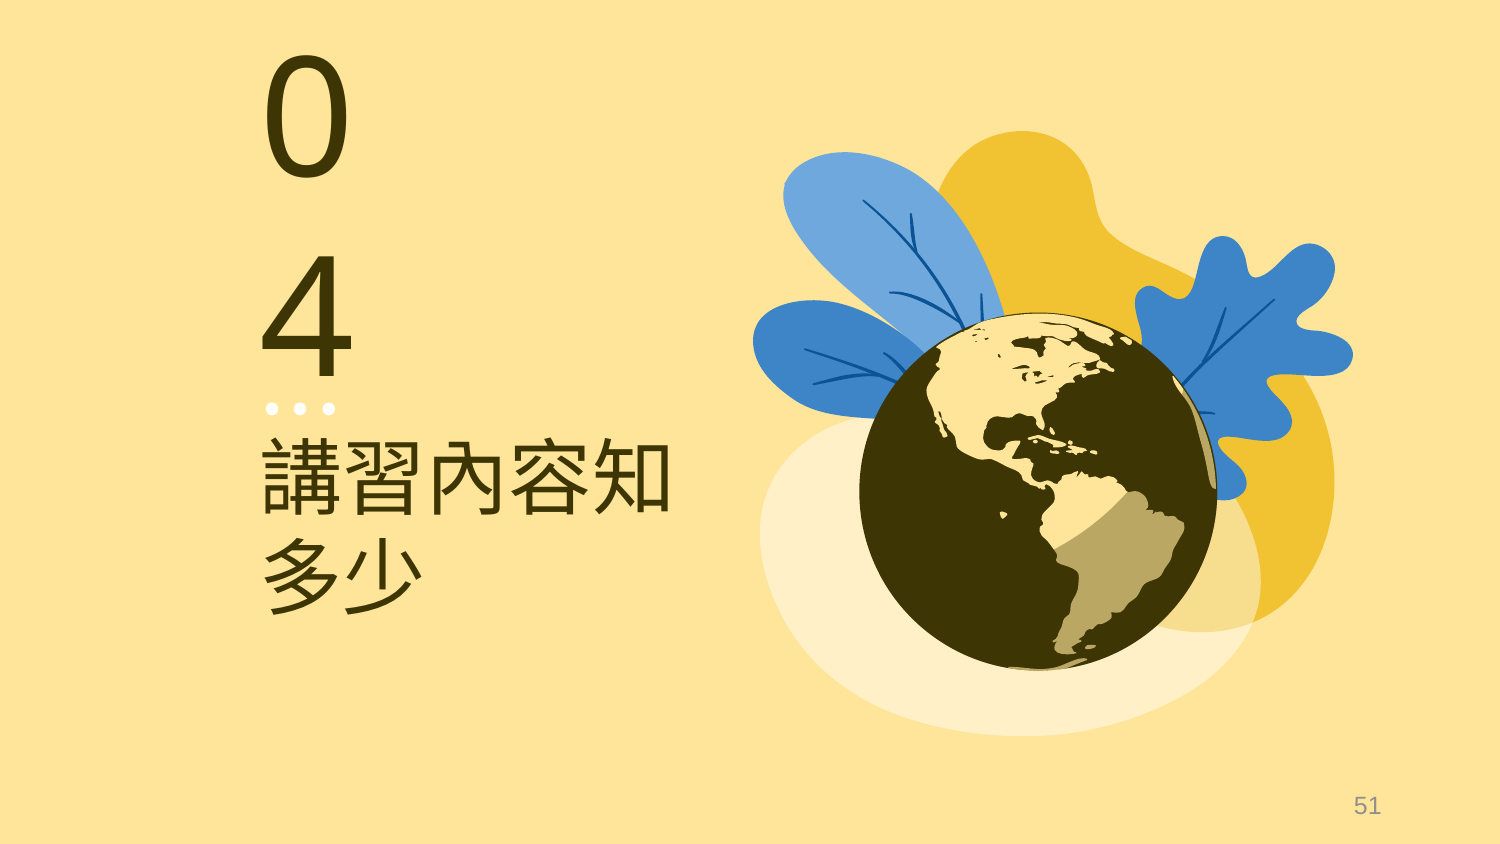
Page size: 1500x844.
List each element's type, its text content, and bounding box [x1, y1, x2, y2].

text_box [291, 439, 339, 512]
text_box [515, 438, 584, 460]
text_box [266, 464, 287, 468]
text_box [638, 446, 667, 512]
text_box [435, 442, 499, 512]
text_box [513, 464, 586, 512]
text_box [596, 439, 634, 512]
slide_number 51 [1059, 782, 1397, 828]
text_box [268, 56, 346, 177]
text_box [386, 443, 417, 475]
title 講習內容知多少 [244, 512, 710, 641]
text_box [263, 453, 290, 457]
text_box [263, 402, 338, 416]
text_box [272, 439, 282, 450]
text_box [517, 456, 540, 474]
text_box [349, 443, 410, 512]
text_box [751, 130, 1359, 737]
text_box [347, 462, 369, 473]
text_box [559, 457, 582, 474]
title 04 [244, 200, 444, 425]
text_box [266, 475, 287, 479]
text_box [266, 486, 288, 512]
